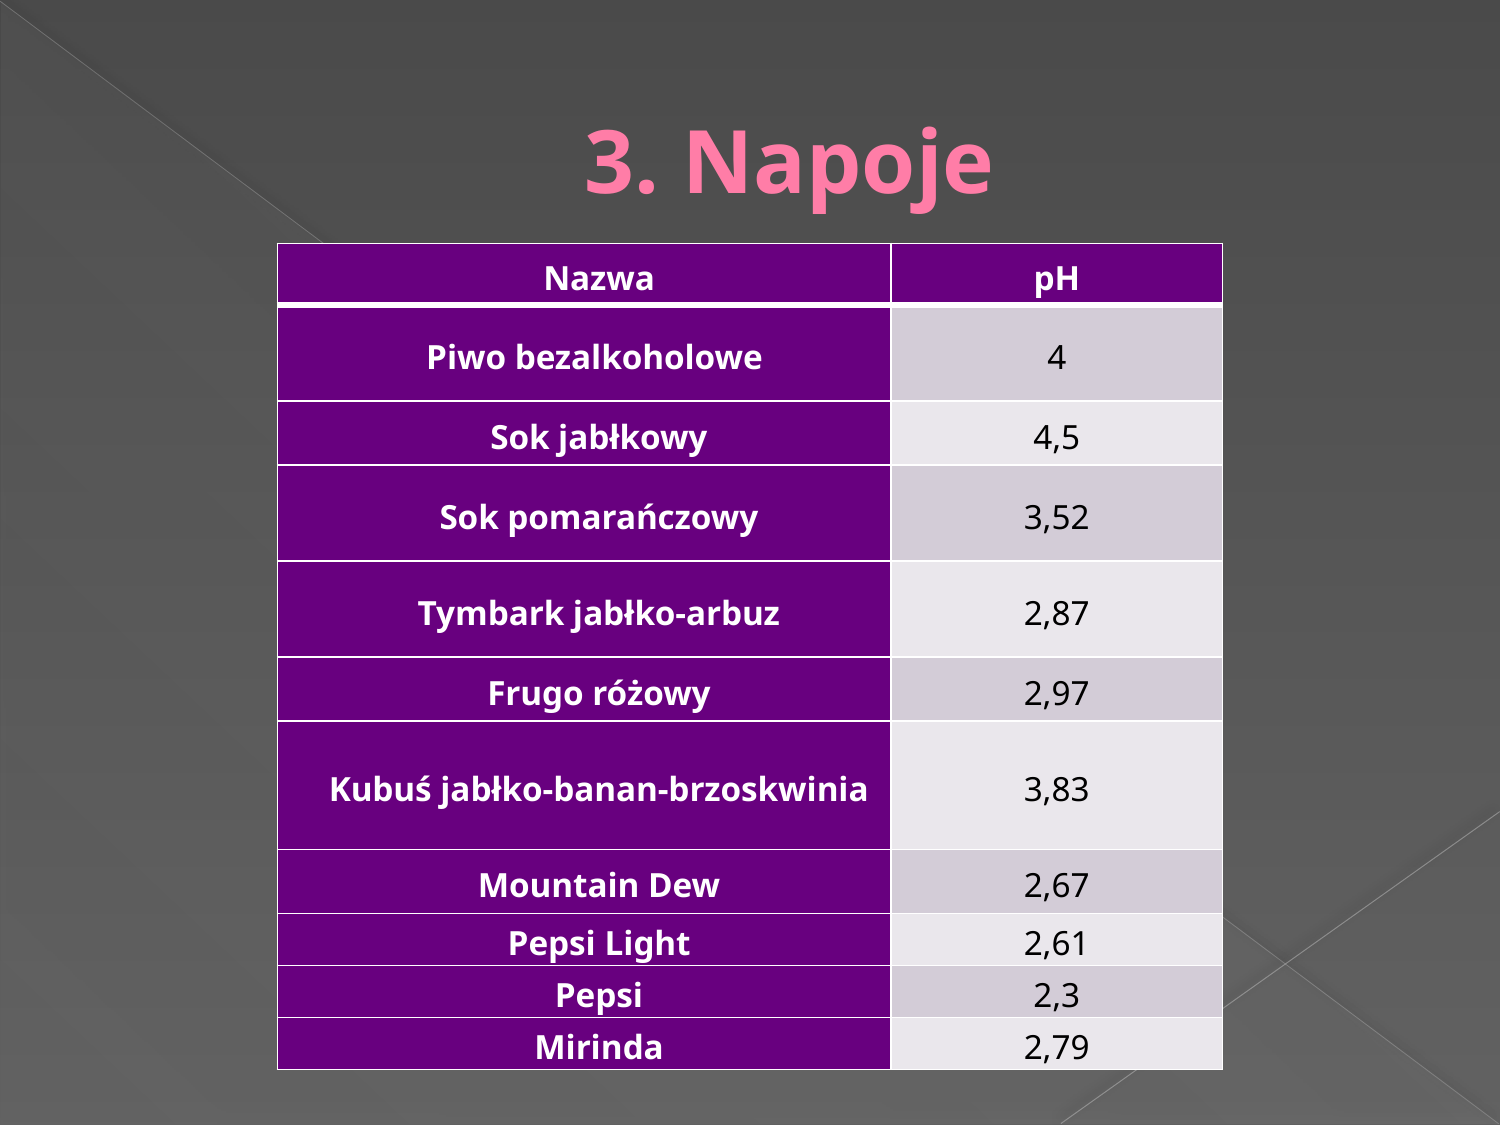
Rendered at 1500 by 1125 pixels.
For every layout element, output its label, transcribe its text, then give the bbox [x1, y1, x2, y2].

table_cell 2,61 [892, 914, 1222, 965]
table_cell 2,3 [892, 966, 1222, 1017]
table_header Nazwa [278, 244, 890, 302]
table_cell 2,67 [892, 850, 1222, 913]
table_cell Sok pomarańczowy [278, 466, 890, 560]
table_cell Tymbark jabłko-arbuz [278, 562, 890, 656]
title 3. Napoje [75, 43, 1425, 274]
table_cell 2,79 [892, 1018, 1222, 1069]
table_cell 4,5 [892, 402, 1222, 464]
table_cell 3,52 [892, 466, 1222, 560]
table_header pH [892, 244, 1222, 302]
table_cell Pepsi Light [278, 914, 890, 965]
table_cell 3,83 [892, 722, 1222, 849]
table_cell Piwo bezalkoholowe [278, 308, 890, 400]
table_cell Frugo różowy [278, 658, 890, 720]
table_cell Mirinda [278, 1018, 890, 1069]
table_cell Kubuś jabłko-banan-brzoskwinia [278, 722, 890, 849]
table_cell Mountain Dew [278, 850, 890, 913]
table_cell Pepsi [278, 966, 890, 1017]
table_cell Sok jabłkowy [278, 402, 890, 464]
table_cell 2,87 [892, 562, 1222, 656]
table_cell 2,97 [892, 658, 1222, 720]
table_cell 4 [892, 308, 1222, 400]
